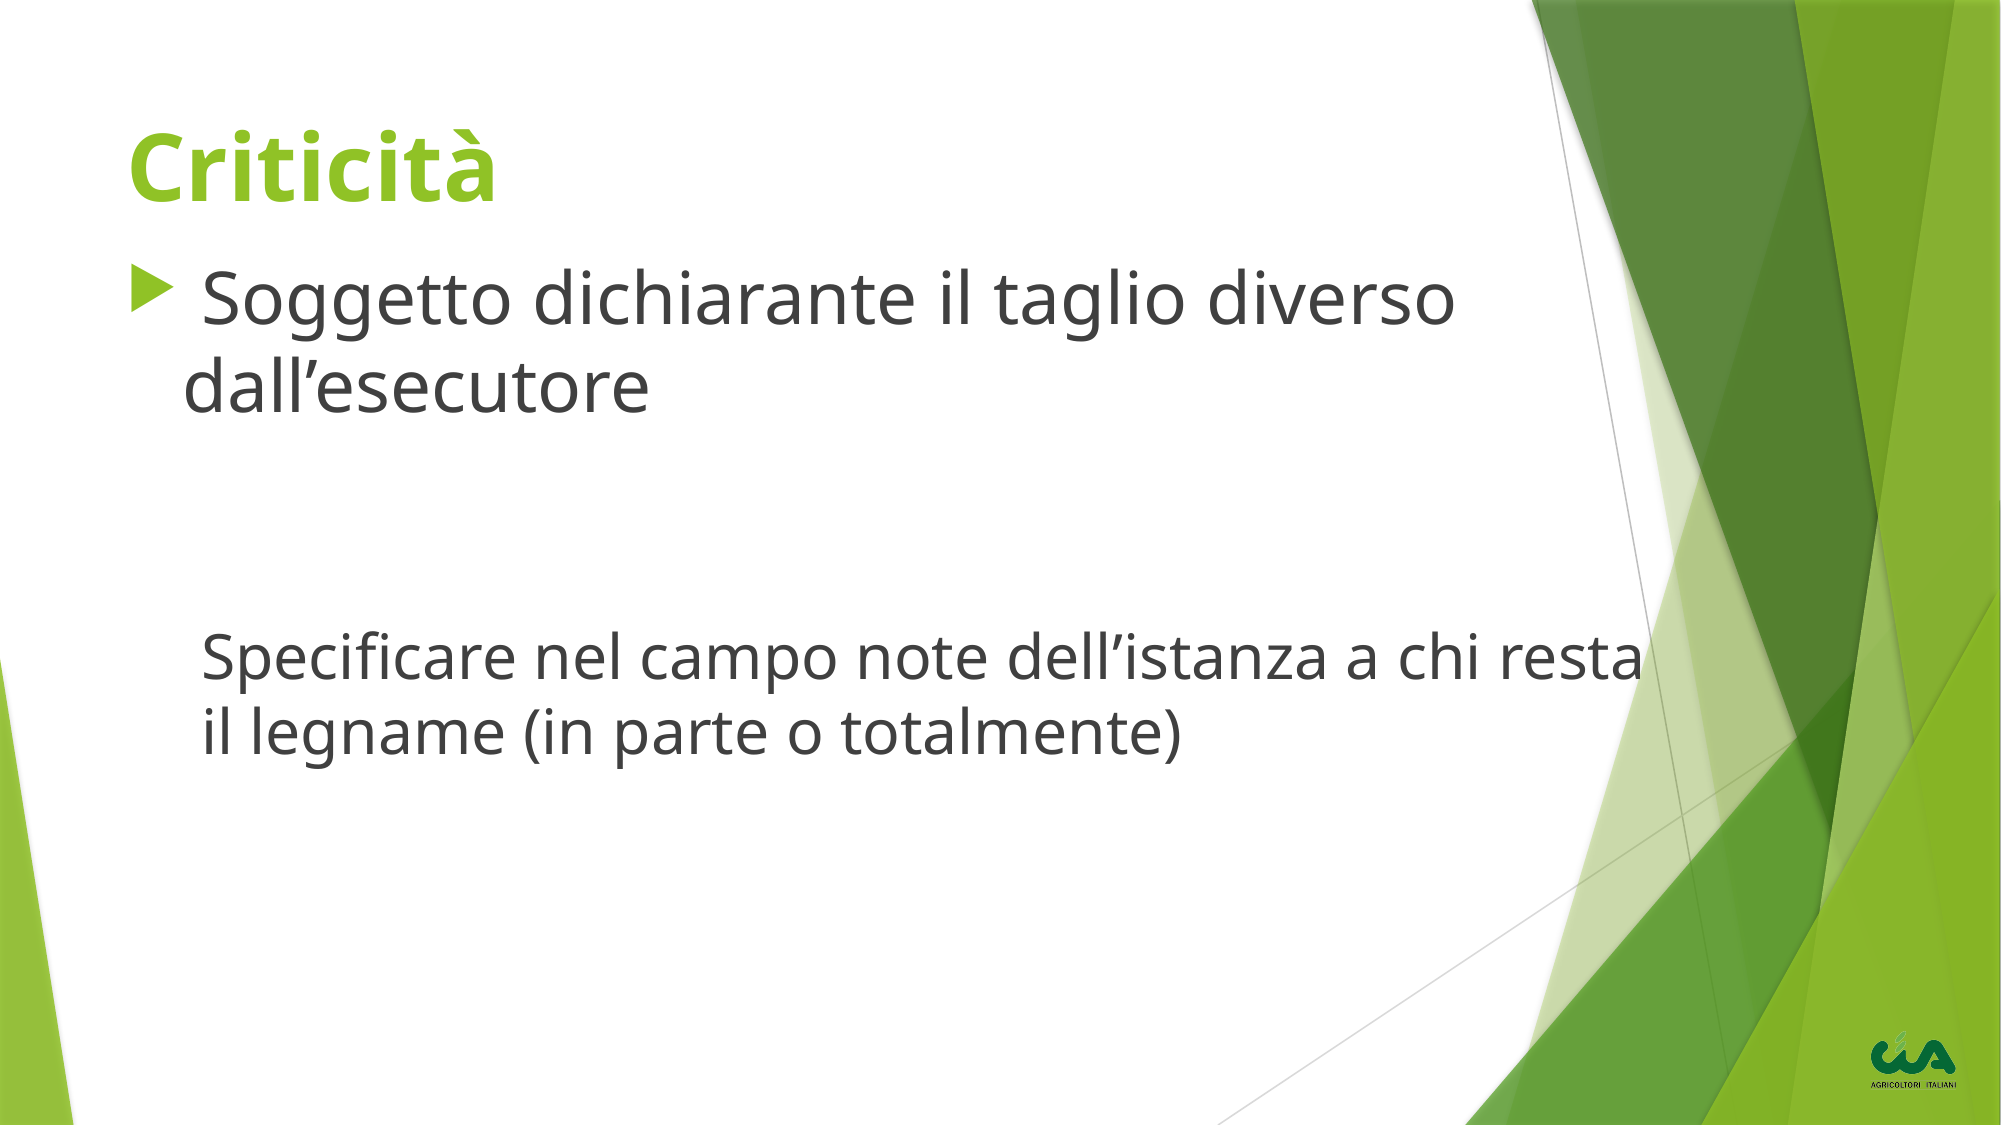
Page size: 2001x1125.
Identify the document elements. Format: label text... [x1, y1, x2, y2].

title Criticità [111, 99, 1522, 244]
list Soggetto dichiarante il taglio diverso dall’esecutore Specificare nel campo note dell’istanza a chi resta il legname (in parte o totalmente) [111, 244, 1685, 881]
picture [1827, 1000, 2000, 1125]
